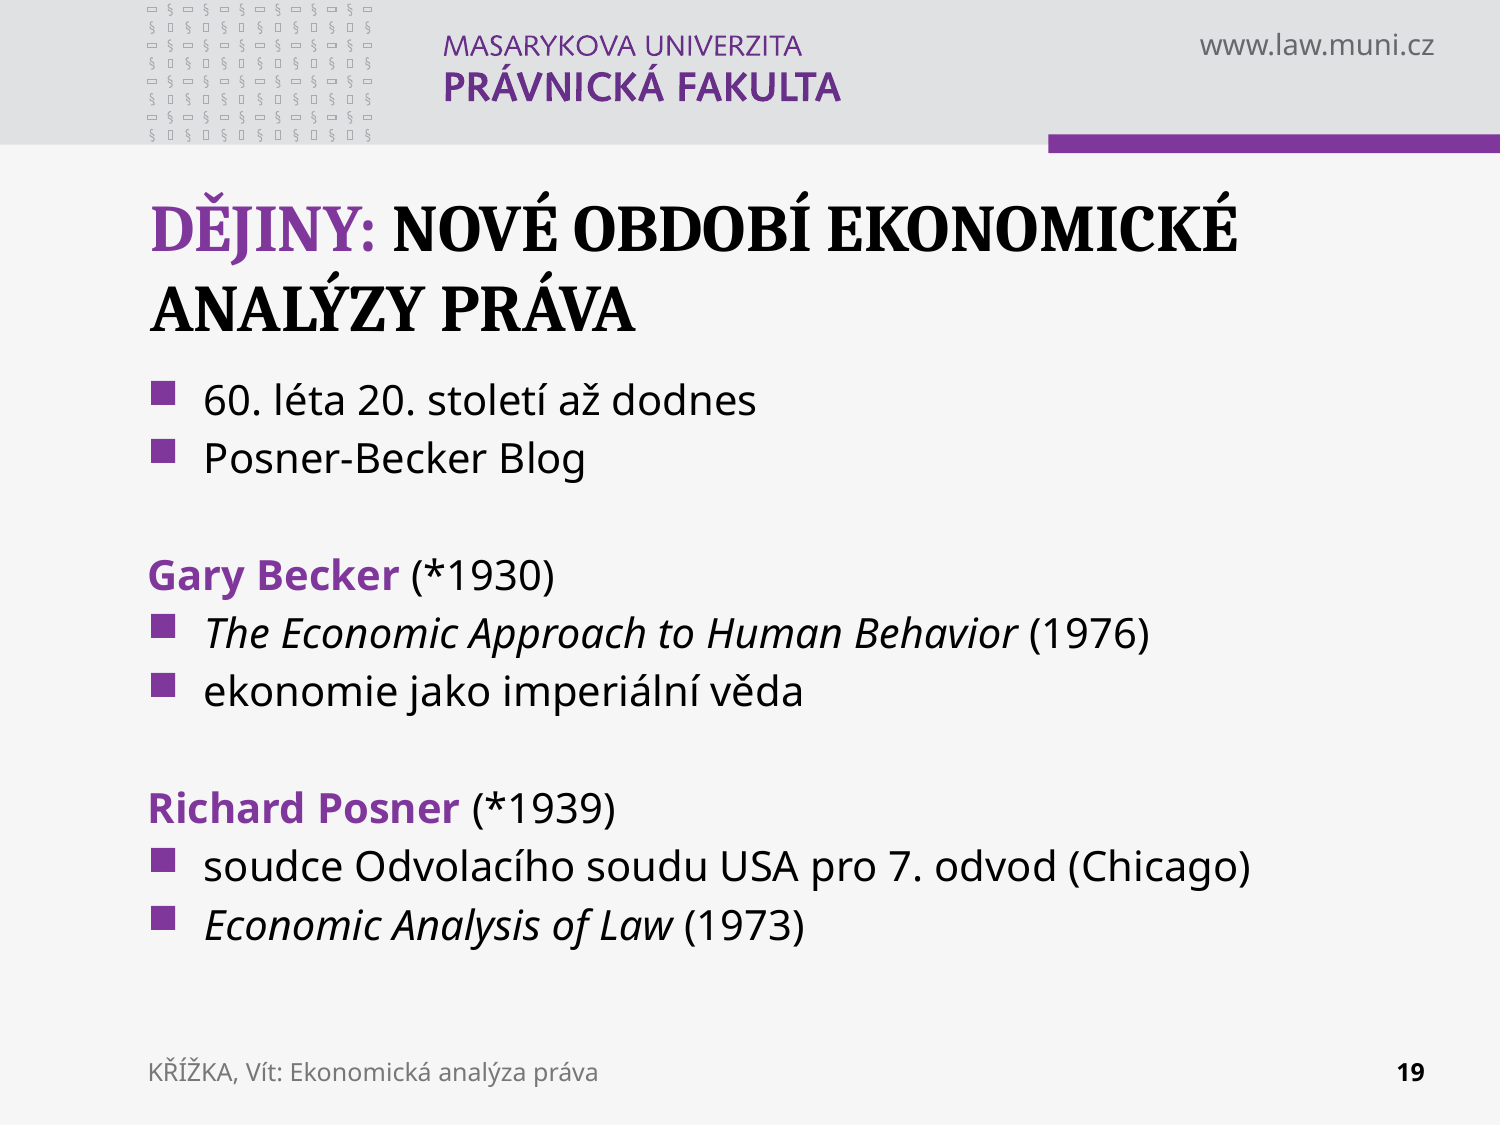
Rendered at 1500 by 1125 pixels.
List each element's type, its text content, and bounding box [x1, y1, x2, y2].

title DĚJINY: NOVÉ OBDOBÍ EKONOMICKÉ ANALÝZY PRÁVA [150, 184, 1425, 268]
text_box 60. léta 20. století až dodnes Posner-Becker Blog Gary Becker (*1930) The Economic Approach to Human Behavior (1976) ekonomie jako imperiální věda Richard Posner (*1939) soudce Odvolacího soudu USA pro 7. odvod (Chicago) Economic Analysis of Law (1973) [147, 373, 1423, 1006]
footer KŘÍŽKA, Vít: Ekonomická analýza práva [147, 1056, 1269, 1100]
slide_number 19 [1316, 1056, 1425, 1100]
